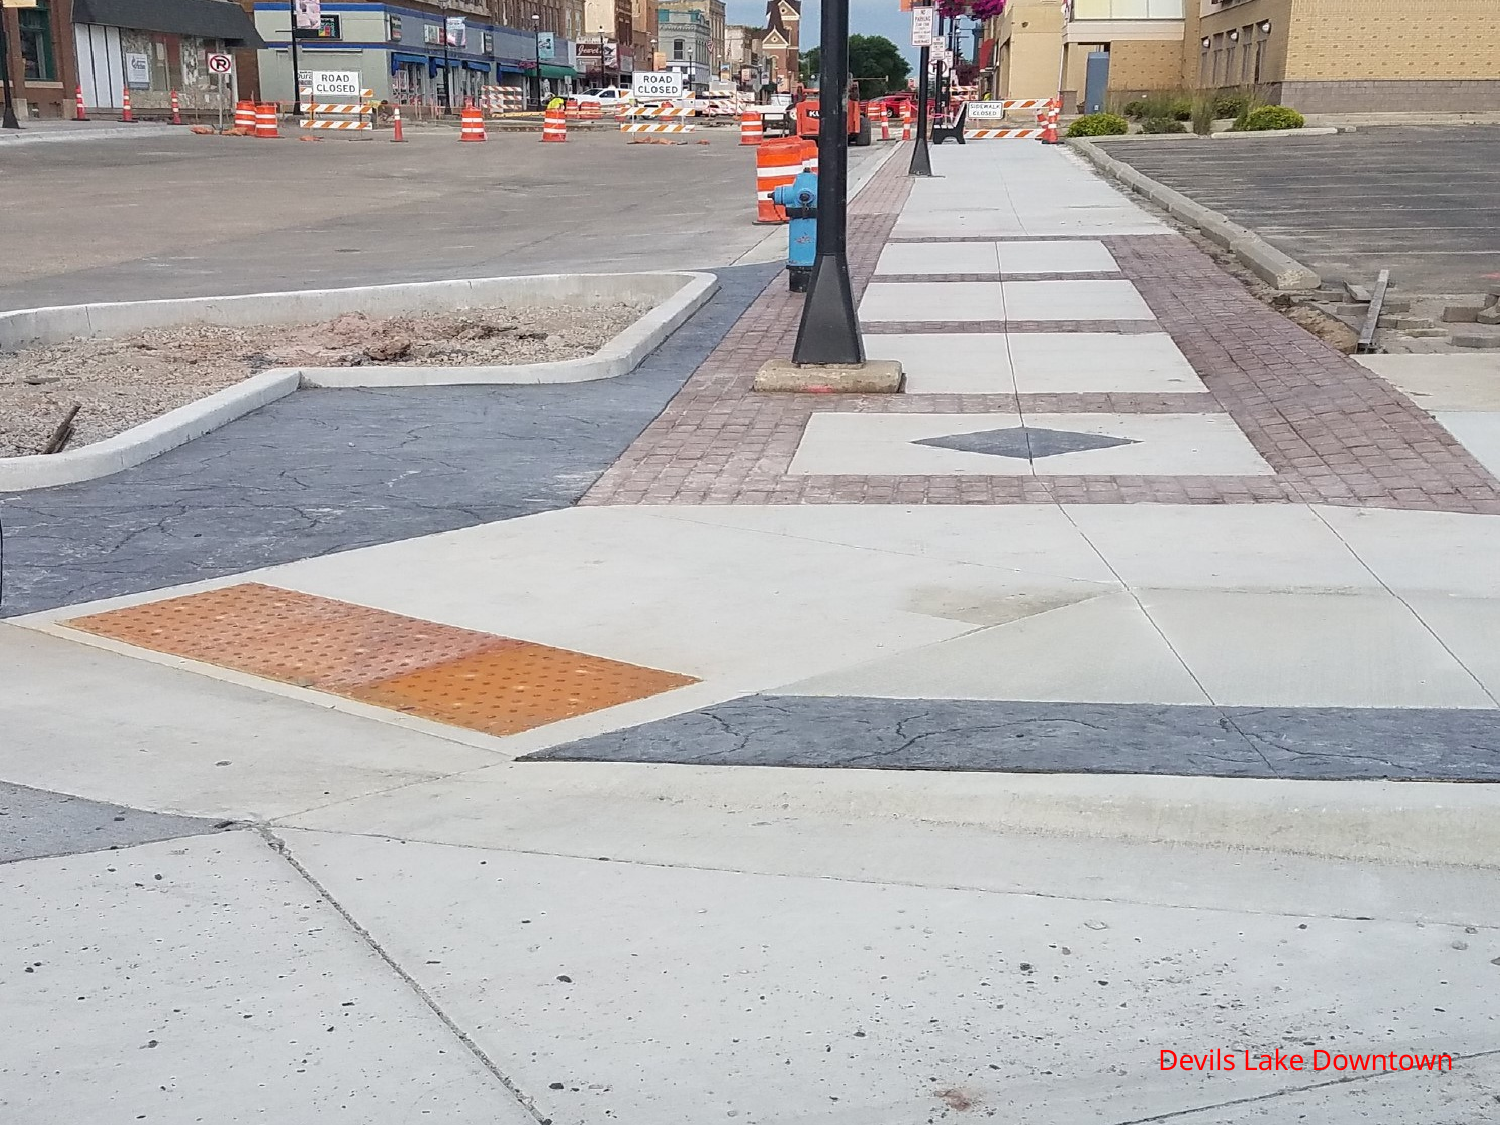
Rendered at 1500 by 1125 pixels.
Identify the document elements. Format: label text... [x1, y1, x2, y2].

picture [0, 0, 1500, 1125]
text_box Devils Lake Downtown [1143, 1034, 1469, 1084]
